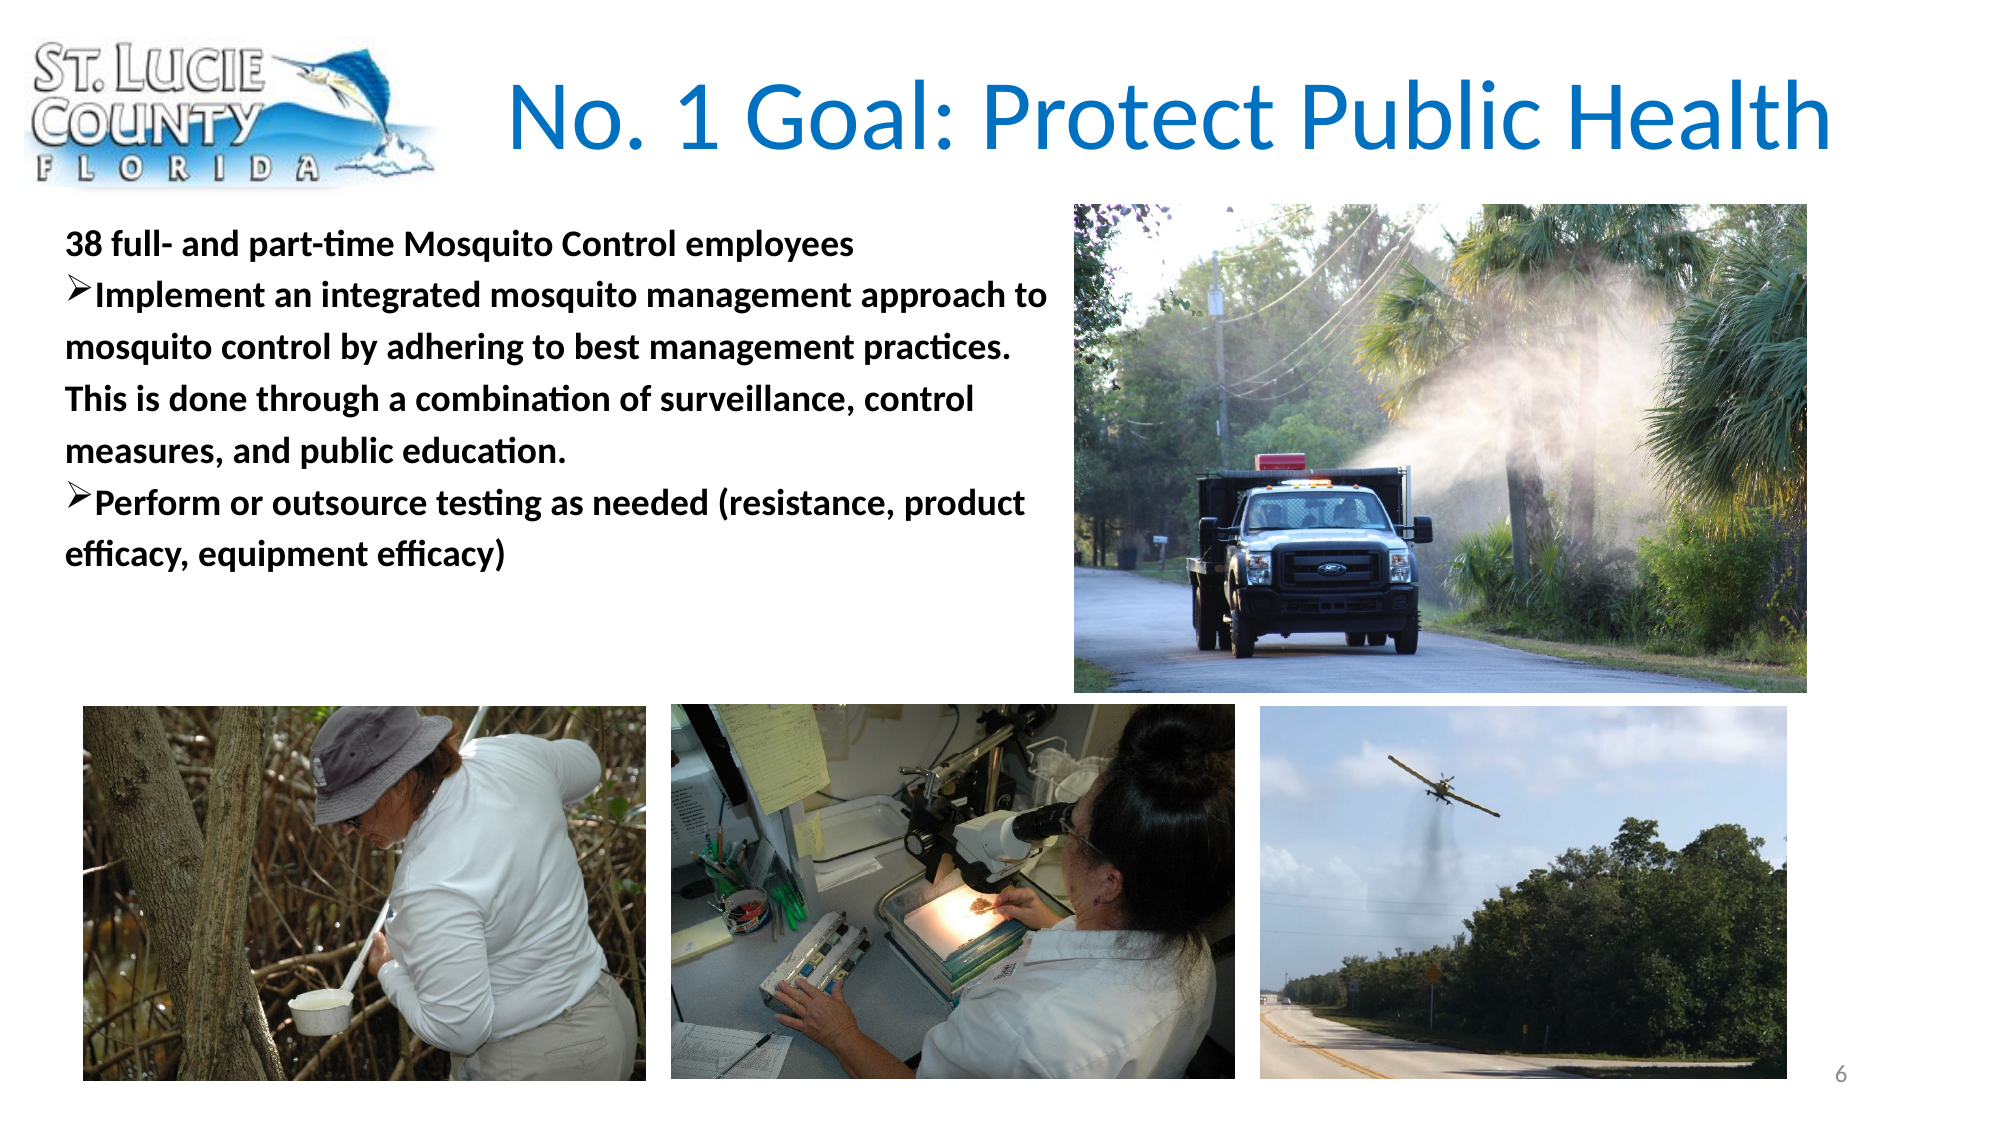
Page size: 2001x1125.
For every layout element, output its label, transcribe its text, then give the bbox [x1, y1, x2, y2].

text_box 38 full- and part-time Mosquito Control employees Implement an integrated mosquito management approach to mosquito control by adhering to best management practices. This is done through a combination of surveillance, control measures, and public education. Perform or outsource testing as needed (resistance, product efficacy, equipment efficacy) [50, 204, 1074, 582]
title No. 1 Goal: Protect Public Health [312, 3, 2000, 179]
picture [83, 706, 646, 1081]
picture [1074, 204, 1807, 693]
picture [671, 704, 1235, 1079]
picture [1260, 706, 1787, 1079]
slide_number 6 [1412, 1042, 1863, 1103]
picture [24, 37, 444, 187]
